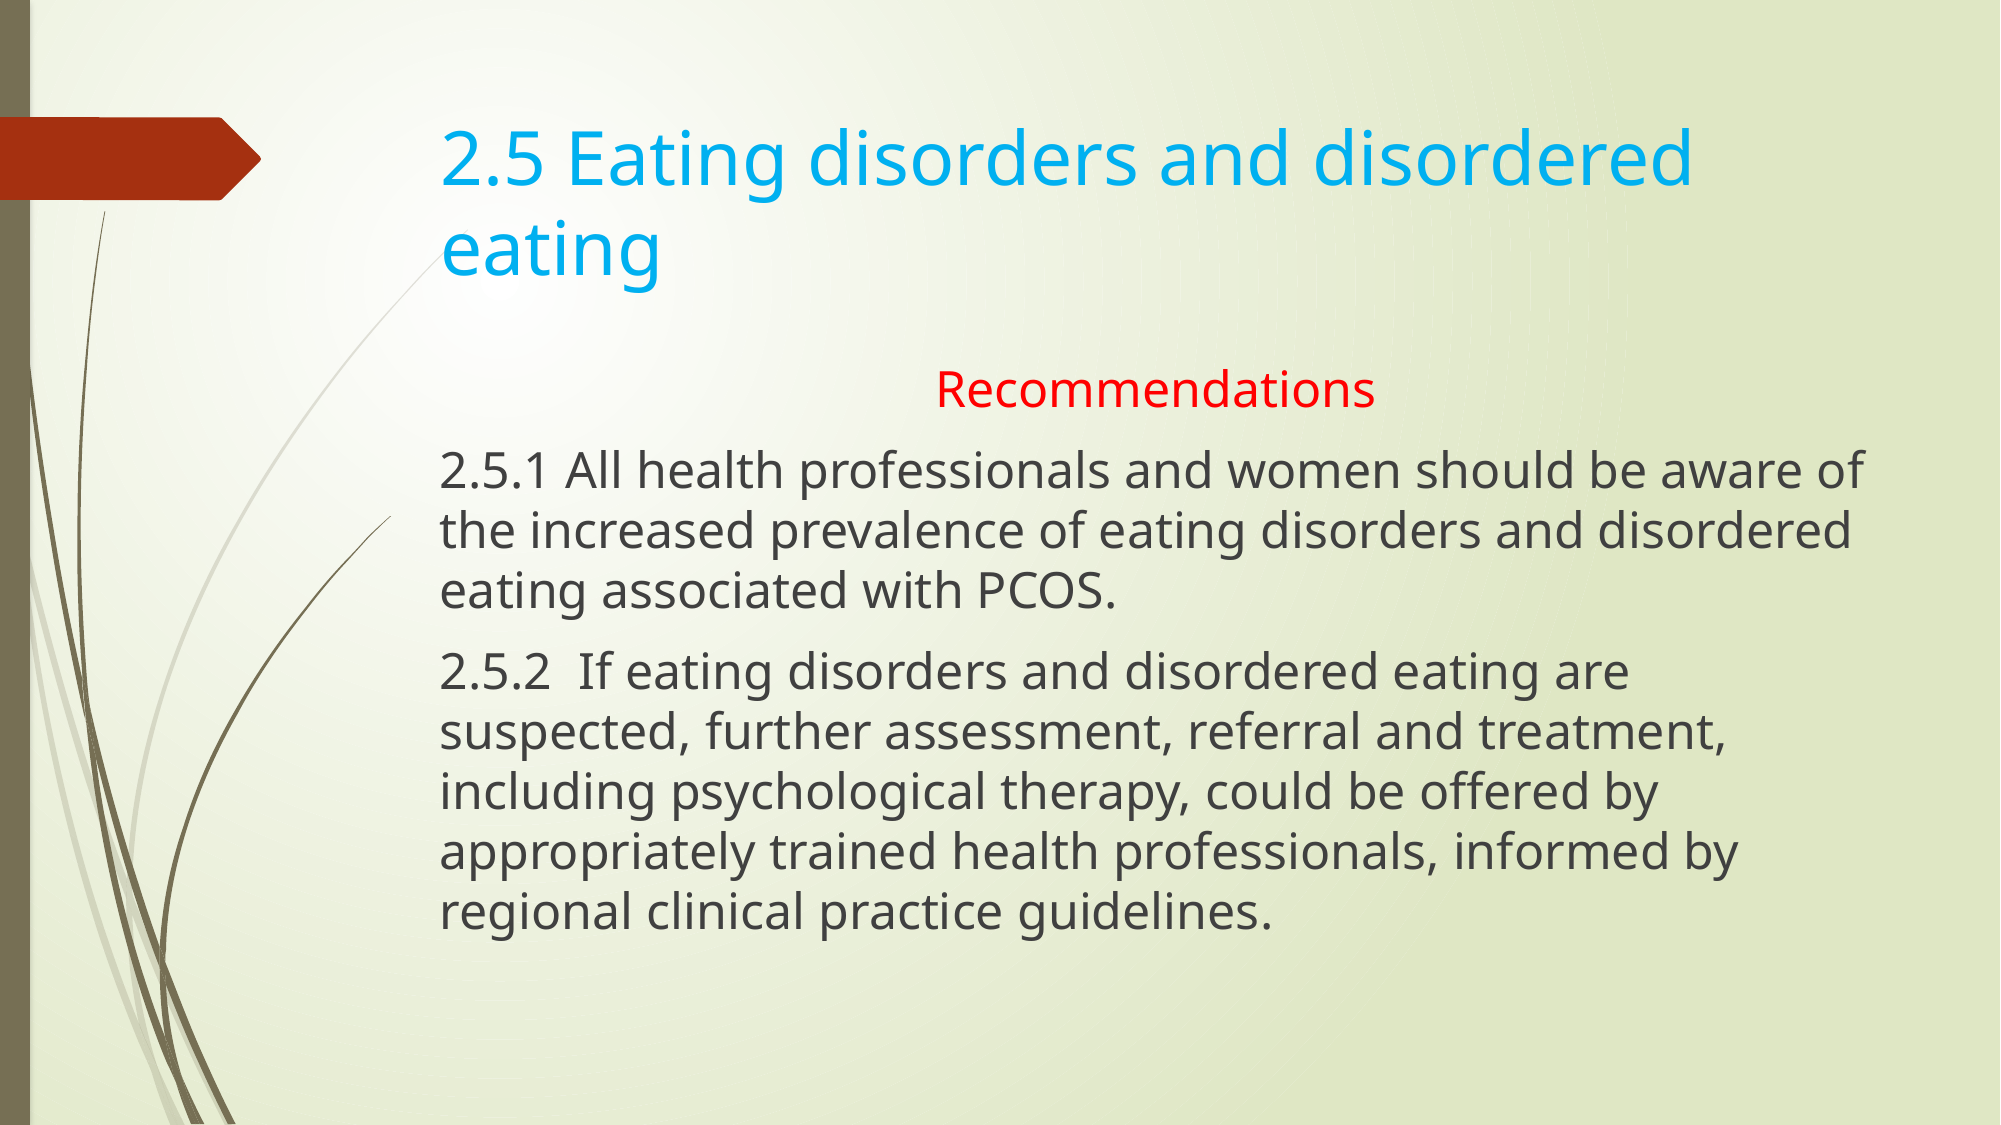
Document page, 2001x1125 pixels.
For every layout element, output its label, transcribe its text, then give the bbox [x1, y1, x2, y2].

list Recommendations 2.5.1 All health professionals and women should be aware of the increased prevalence of eating disorders and disordered eating associated with PCOS. 2.5.2 If eating disorders and disordered eating are suspected, further assessment, referral and treatment, including psychological therapy, could be offered by appropriately trained health professionals, informed by regional clinical practice guidelines. [424, 350, 1888, 970]
title 2.5 Eating disorders and disordered eating [425, 102, 1888, 313]
